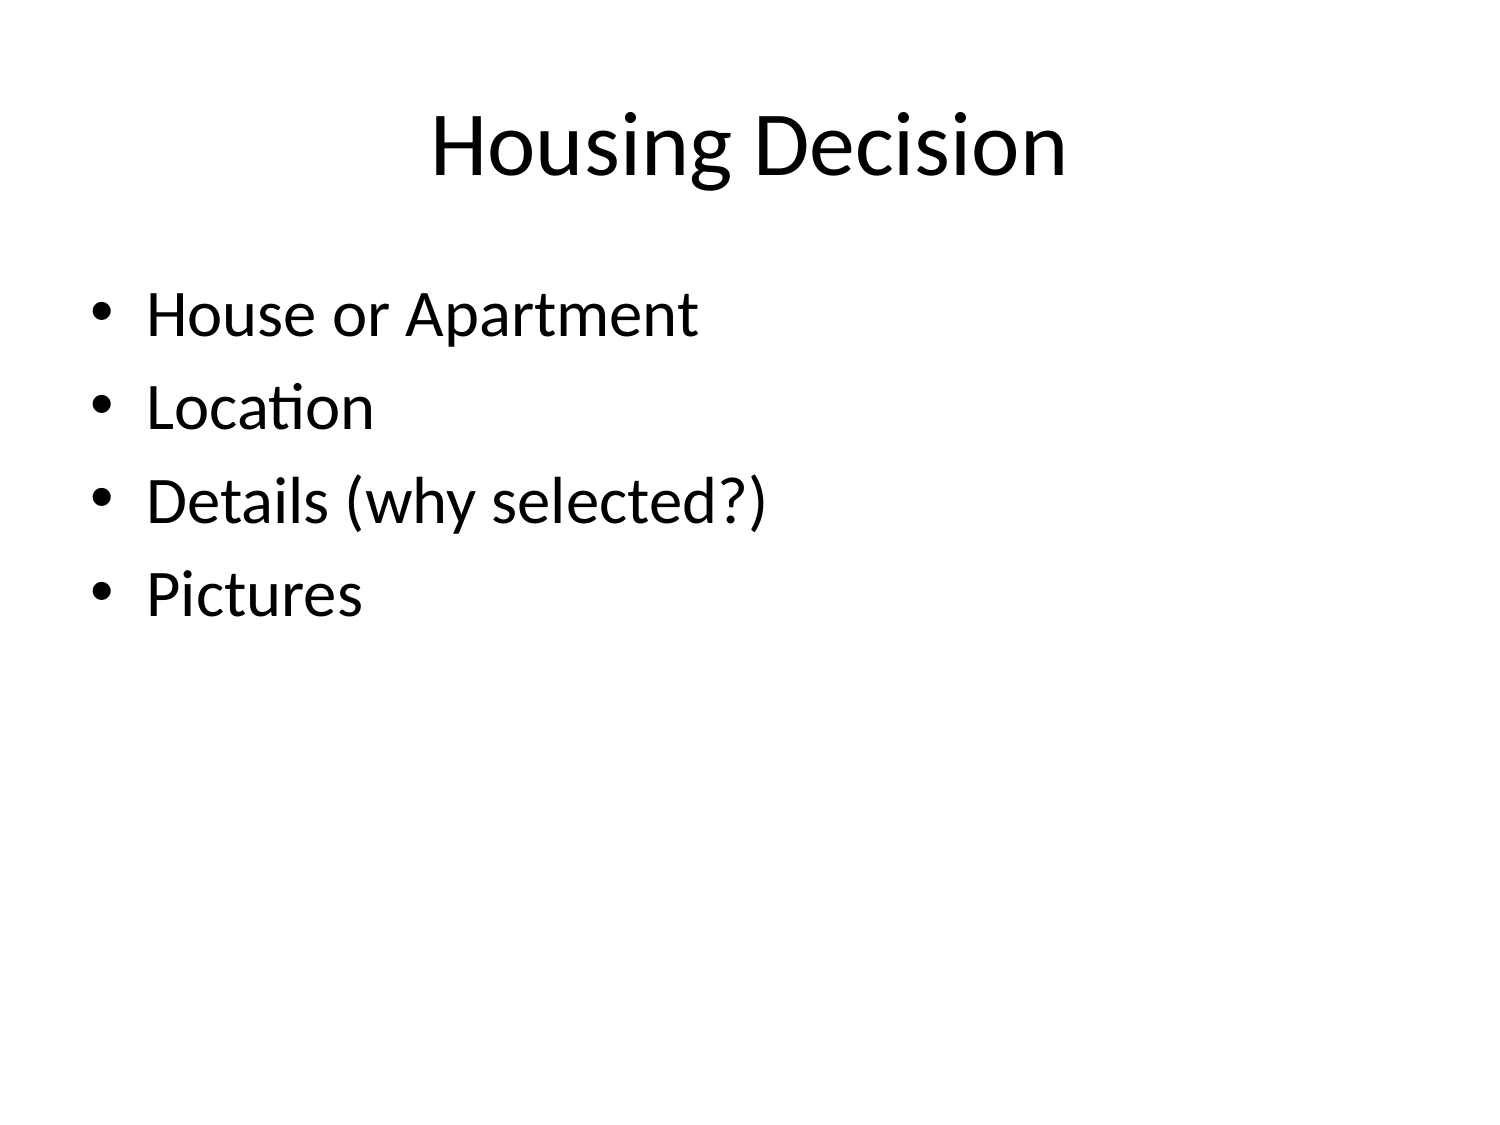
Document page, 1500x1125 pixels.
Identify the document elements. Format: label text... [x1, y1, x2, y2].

title Housing Decision [75, 45, 1425, 233]
list House or Apartment Location Details (why selected?) Pictures [75, 262, 1425, 1005]
